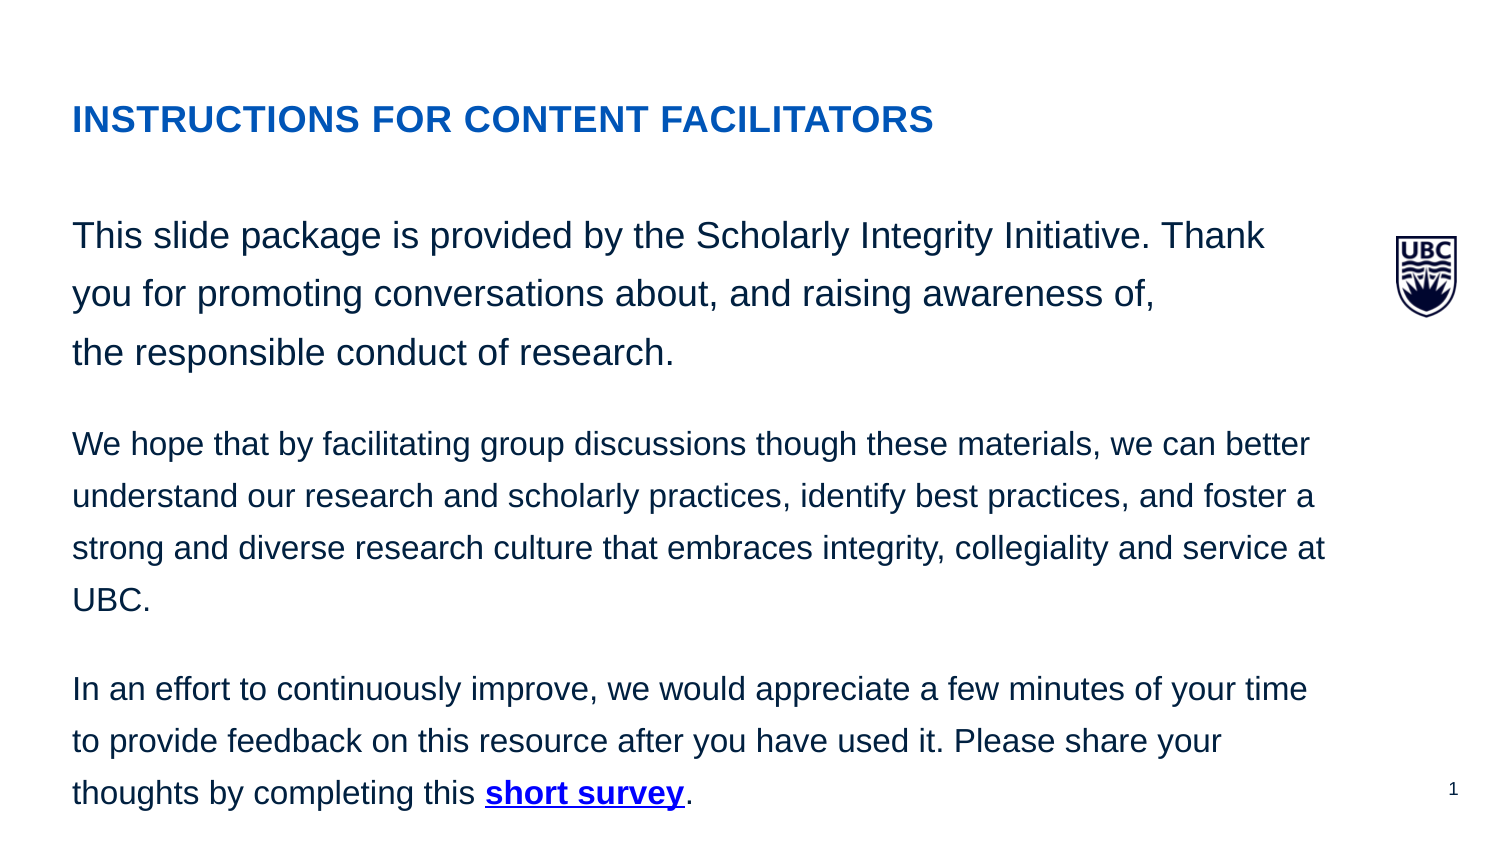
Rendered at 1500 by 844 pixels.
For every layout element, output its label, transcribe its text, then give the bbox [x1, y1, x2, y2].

list INSTRUCTIONS FOR CONTENT FACILITATORS [71, 67, 1329, 170]
list This slide package is provided by the Scholarly Integrity Initiative. Thank you for promoting conversations about, and raising awareness of, the responsible conduct of research. We hope that by facilitating group discussions though these materials, we can better understand our research and scholarly practices, identify best practices, and foster a strong and diverse research culture that embraces integrity, collegiality and service at UBC. In an effort to continuously improve, we would appreciate a few minutes of your time to provide feedback on this resource after you have used it. Please share your thoughts by completing this short survey. [71, 197, 1329, 793]
picture [1396, 236, 1457, 318]
